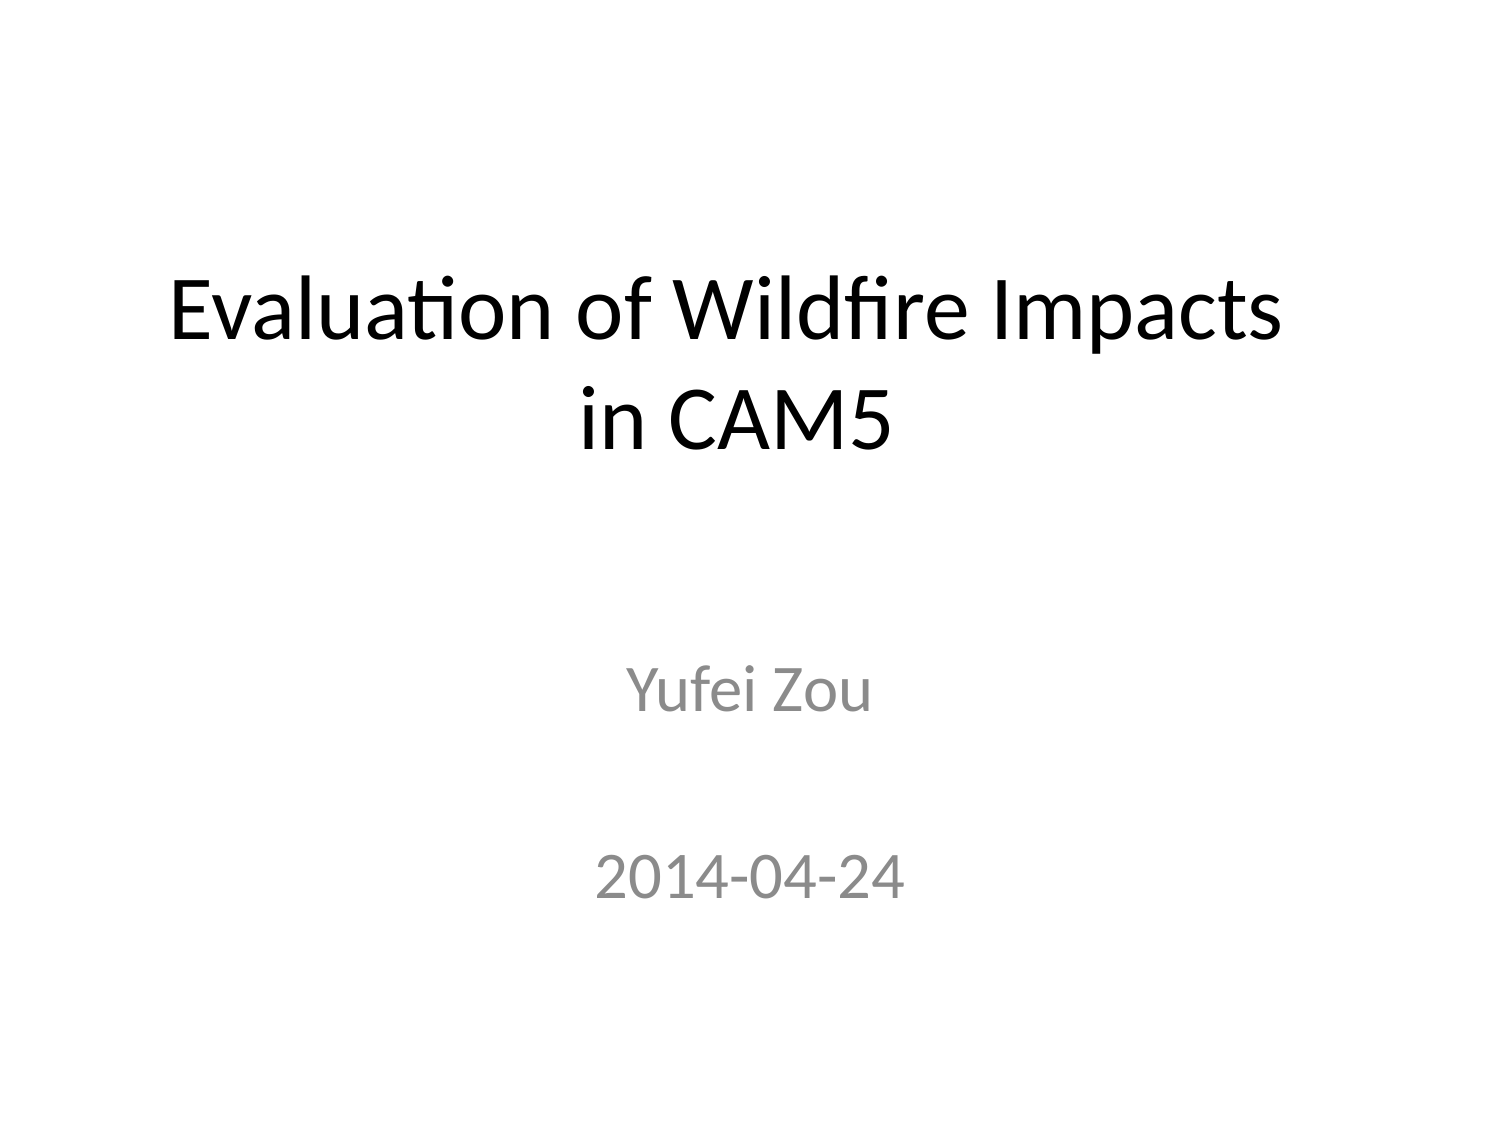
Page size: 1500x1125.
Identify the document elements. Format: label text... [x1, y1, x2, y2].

subtitle Yufei Zou 2014-04-24 [225, 637, 1275, 925]
title Evaluation of Wildfire Impacts in CAM5 [99, 237, 1375, 479]
